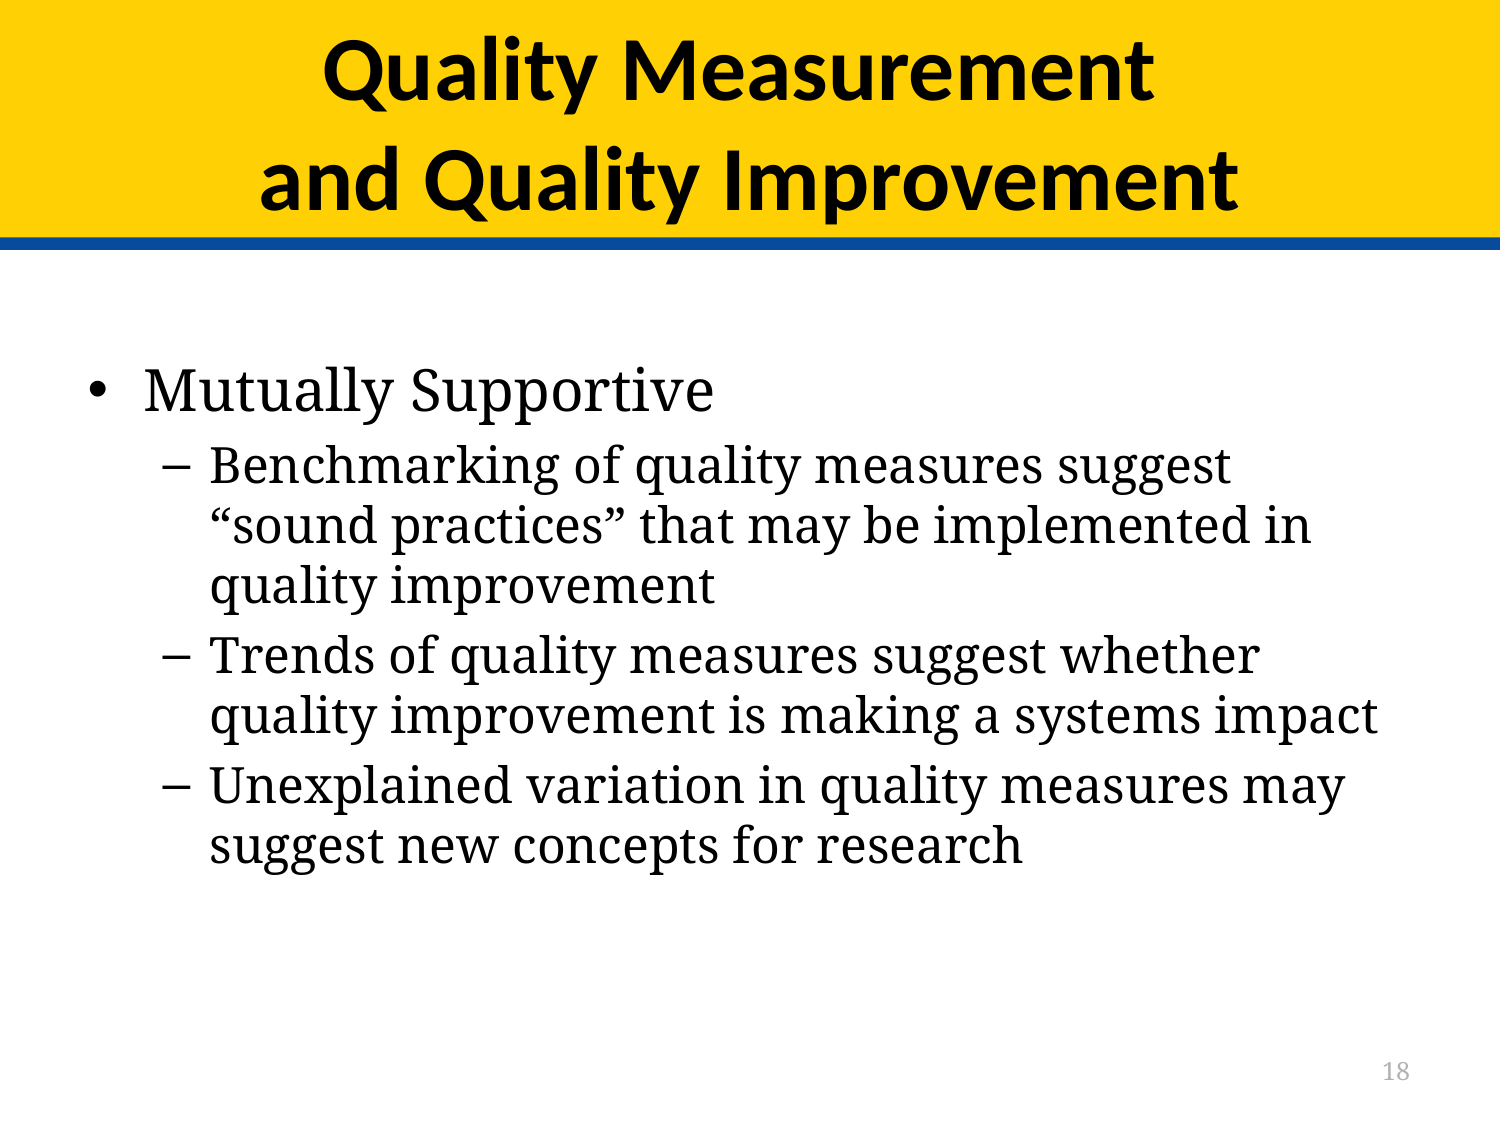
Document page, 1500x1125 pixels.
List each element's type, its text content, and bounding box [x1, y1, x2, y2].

list Mutually Supportive Benchmarking of quality measures suggest “sound practices” that may be implemented in quality improvement Trends of quality measures suggest whether quality improvement is making a systems impact Unexplained variation in quality measures may suggest new concepts for research [72, 263, 1423, 1102]
title Quality Measurement and Quality Improvement [0, 0, 1500, 238]
